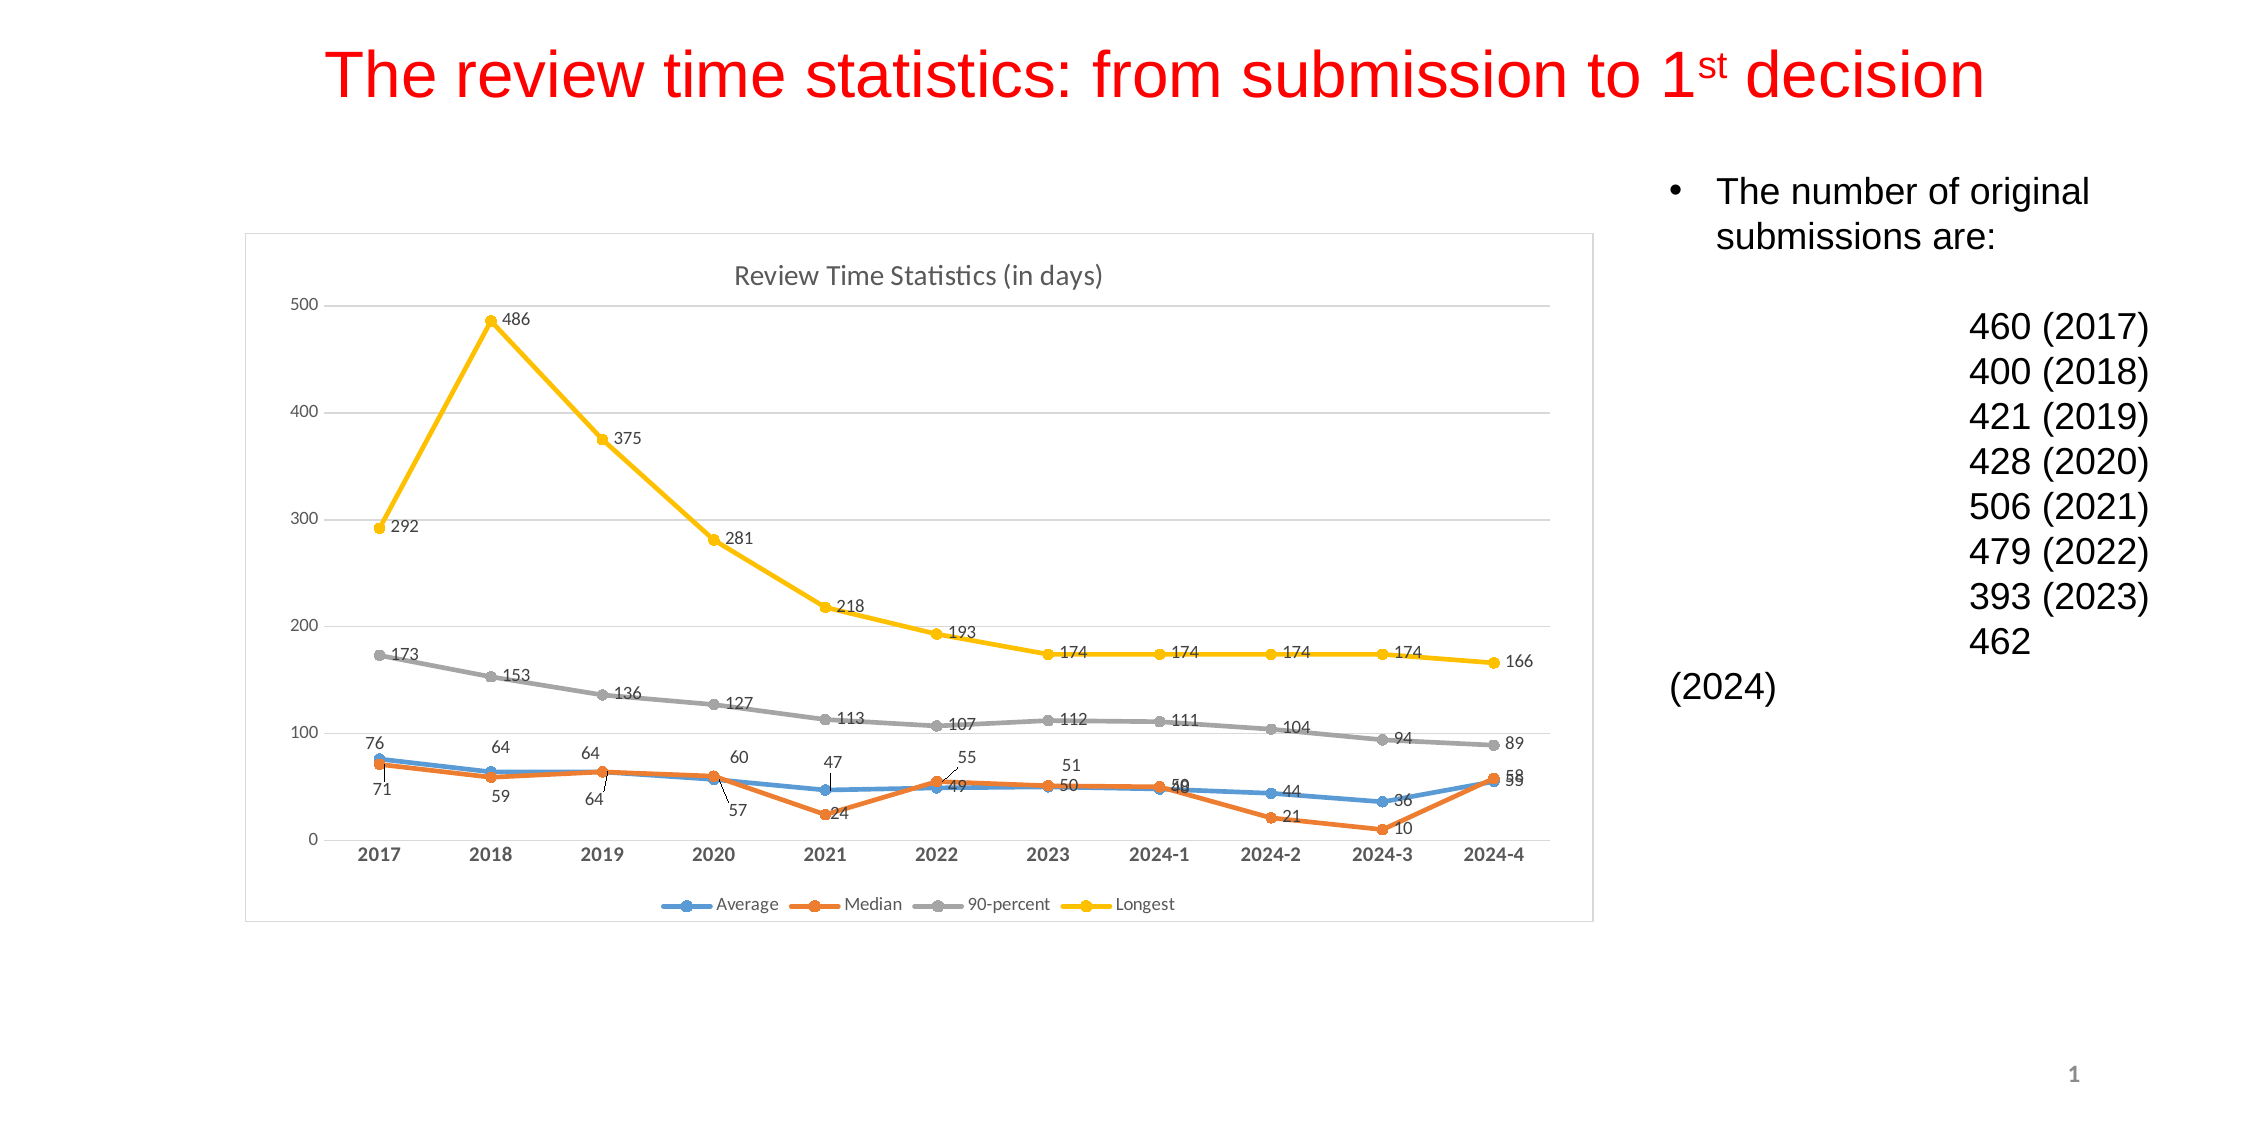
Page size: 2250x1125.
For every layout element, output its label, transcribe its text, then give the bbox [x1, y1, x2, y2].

slide_number 1 [1589, 1042, 2096, 1103]
text_box The number of original submissions are: 460 (2017) 400 (2018) 421 (2019) 428 (2020) 506 (2021) 479 (2022) 393 (2023) 462 (2024) [1654, 159, 2197, 760]
chart [244, 232, 1594, 923]
text_box The review time statistics: from submission to 1st decision [309, 24, 2002, 119]
